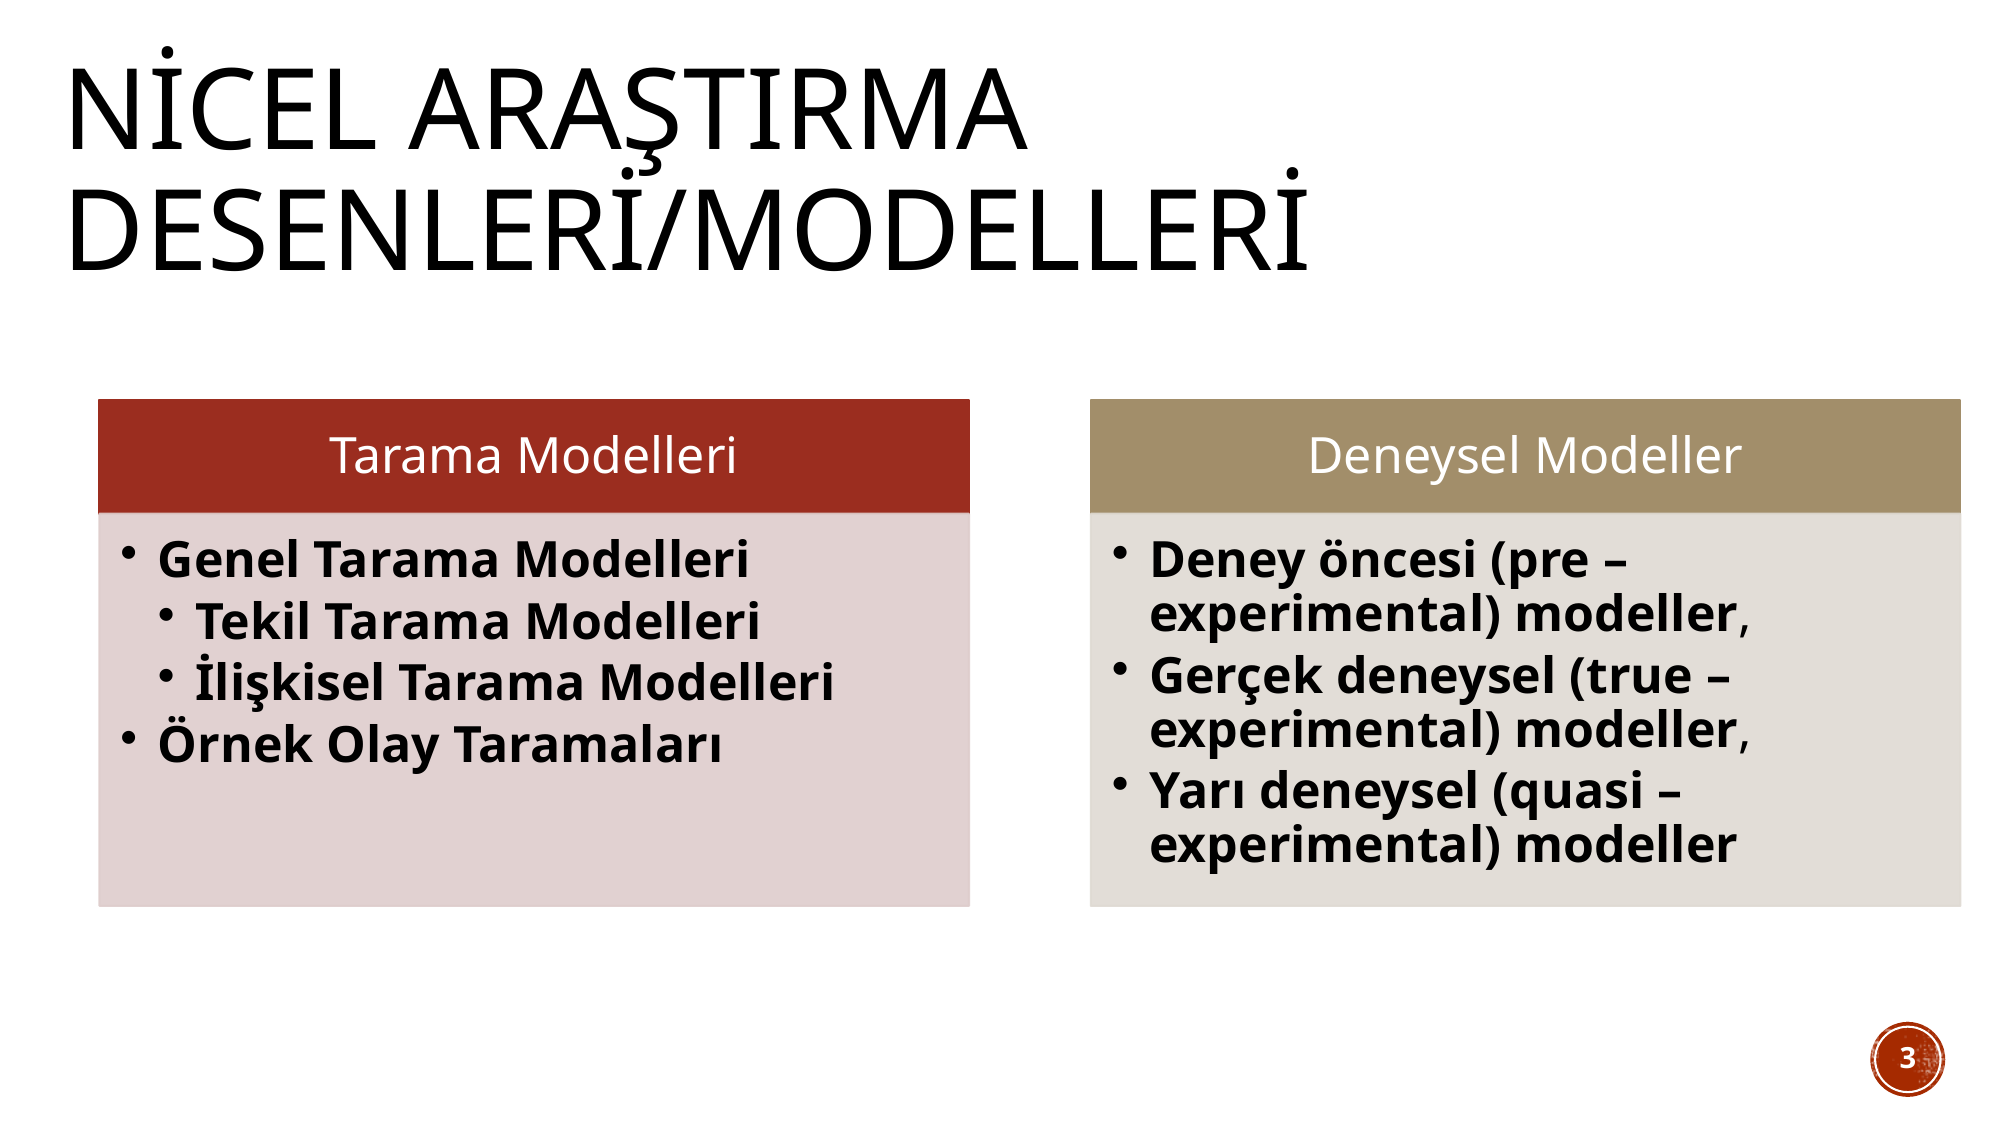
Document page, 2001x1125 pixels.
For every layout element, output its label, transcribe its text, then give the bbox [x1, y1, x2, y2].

title NİCEL ARAŞTIRMA DESENLERİ/MODELLERİ [48, 41, 1750, 306]
slide_number 3 [1855, 1028, 1961, 1089]
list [100, 395, 1959, 911]
